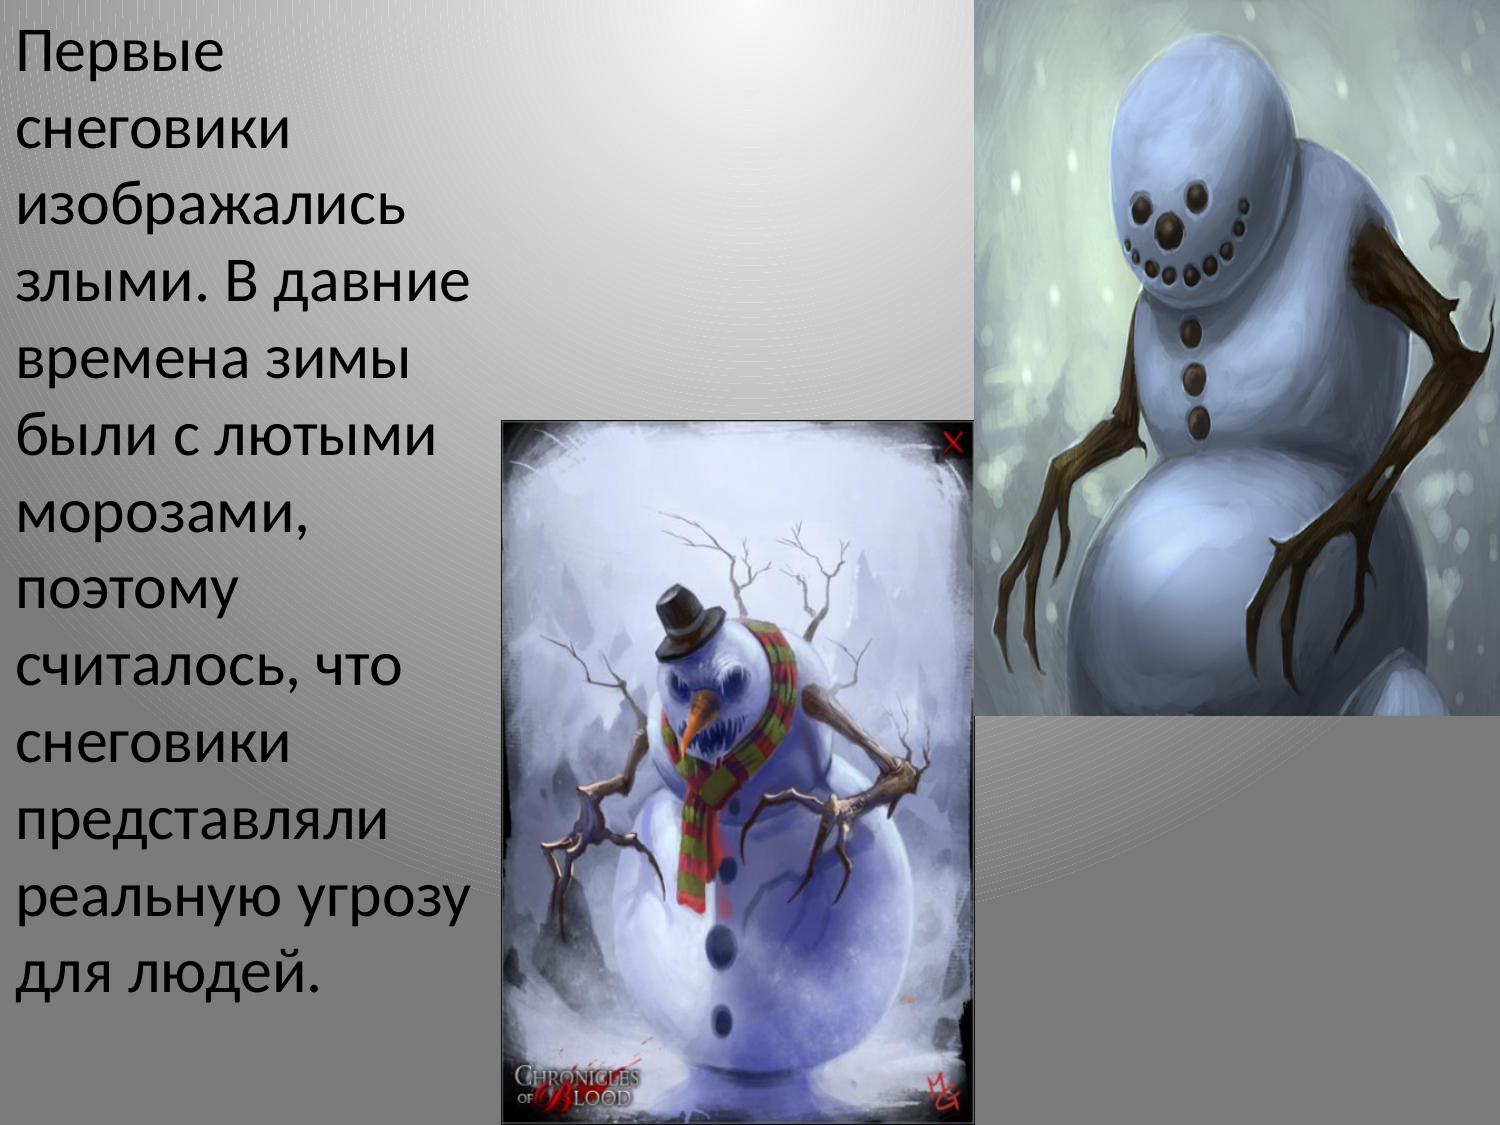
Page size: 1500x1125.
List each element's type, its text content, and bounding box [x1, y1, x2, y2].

subtitle Первые снеговики изображались злыми. В давние времена зимы были с лютыми морозами, поэтому считалось, что снеговики представляли реальную угрозу для людей. [0, 0, 502, 1125]
picture [501, 0, 1500, 1125]
